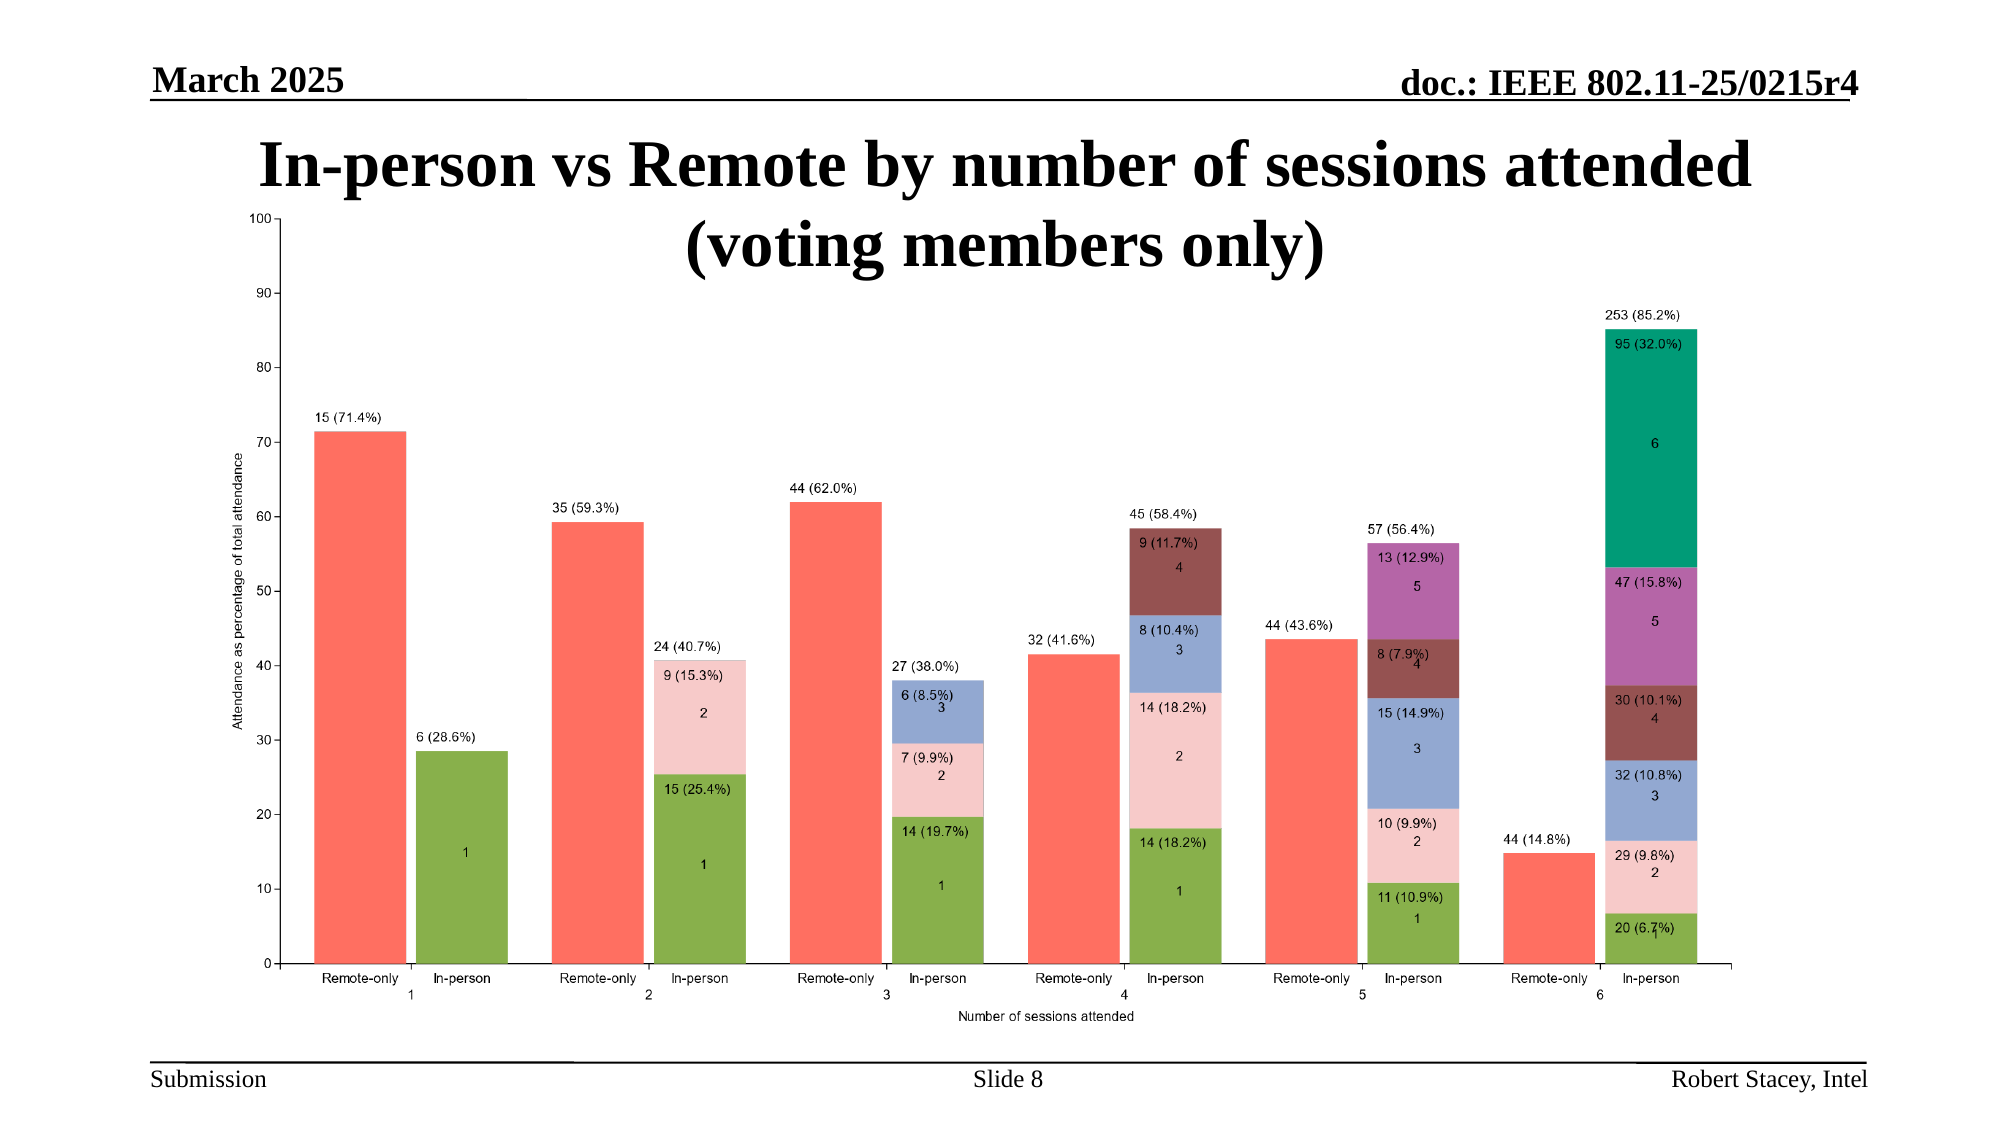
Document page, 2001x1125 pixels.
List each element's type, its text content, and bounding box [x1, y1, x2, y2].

title In-person vs Remote by number of sessions attended (voting members only) [99, 112, 1913, 288]
slide_number Slide 8 [950, 1071, 1067, 1123]
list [217, 199, 1751, 1063]
footer Robert Stacey, Intel [1512, 1061, 1869, 1125]
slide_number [152, 0, 406, 101]
